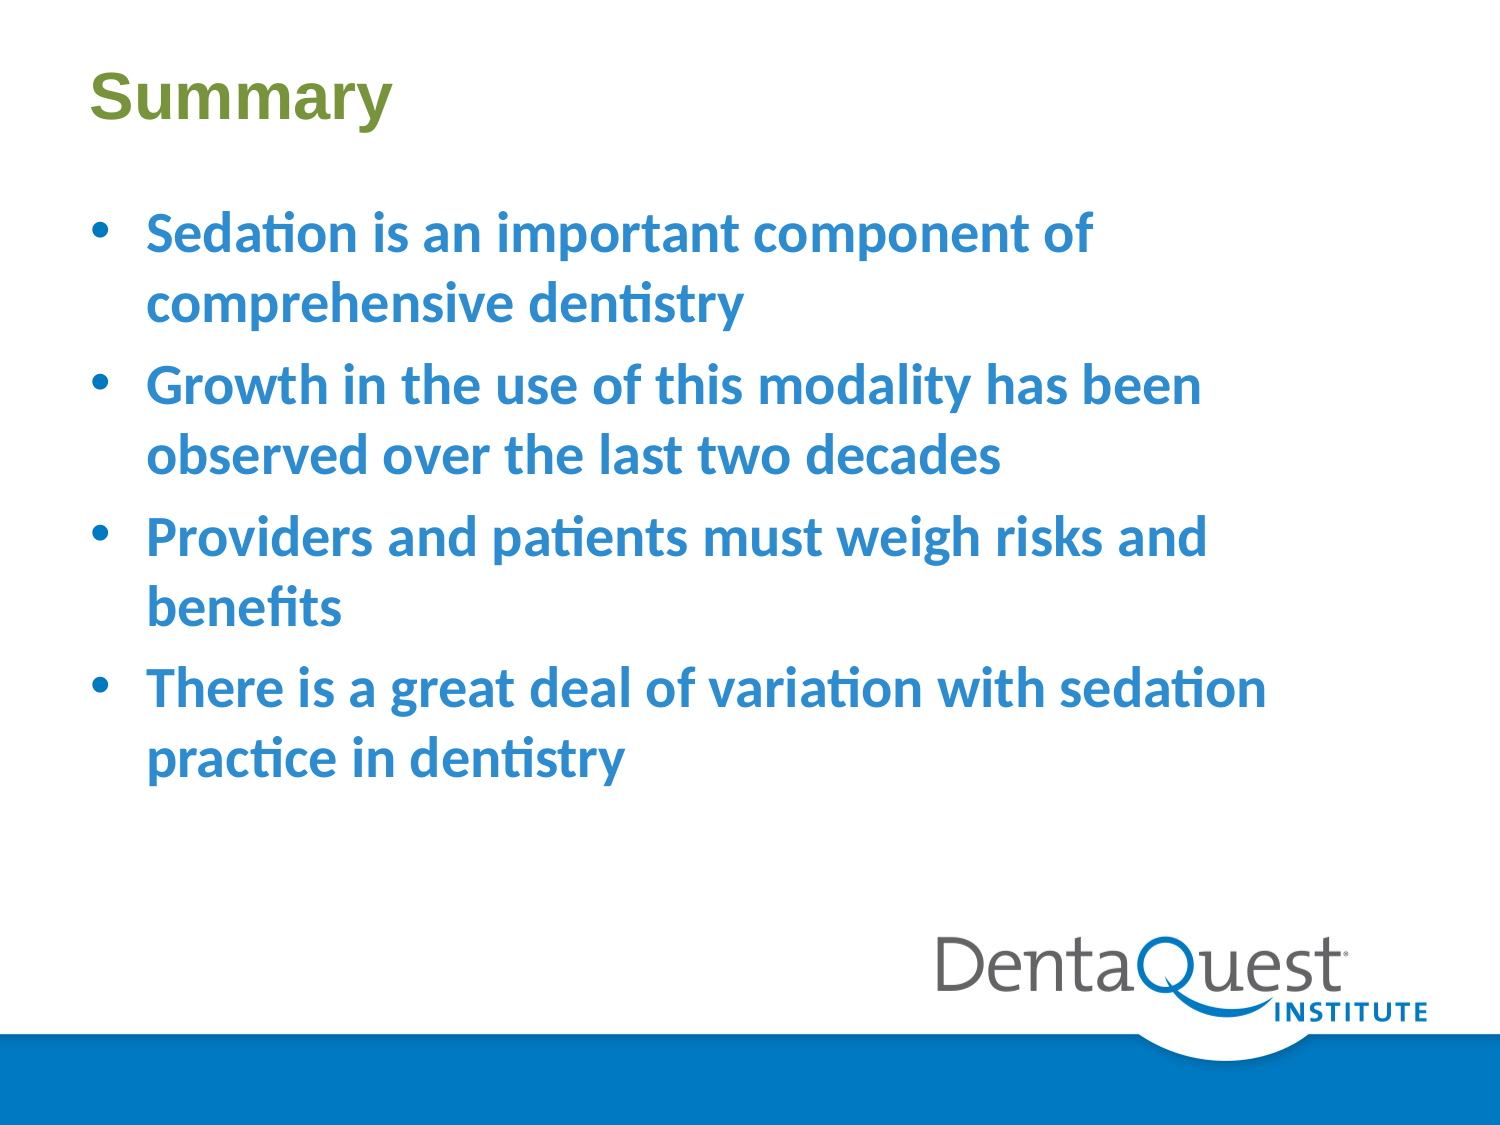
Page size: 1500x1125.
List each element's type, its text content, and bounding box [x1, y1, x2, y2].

list Sedation is an important component of comprehensive dentistry Growth in the use of this modality has been observed over the last two decades Providers and patients must weigh risks and benefits There is a great deal of variation with sedation practice in dentistry [75, 187, 1425, 1005]
picture [0, 0, 1500, 1125]
title Summary [75, 45, 1425, 170]
